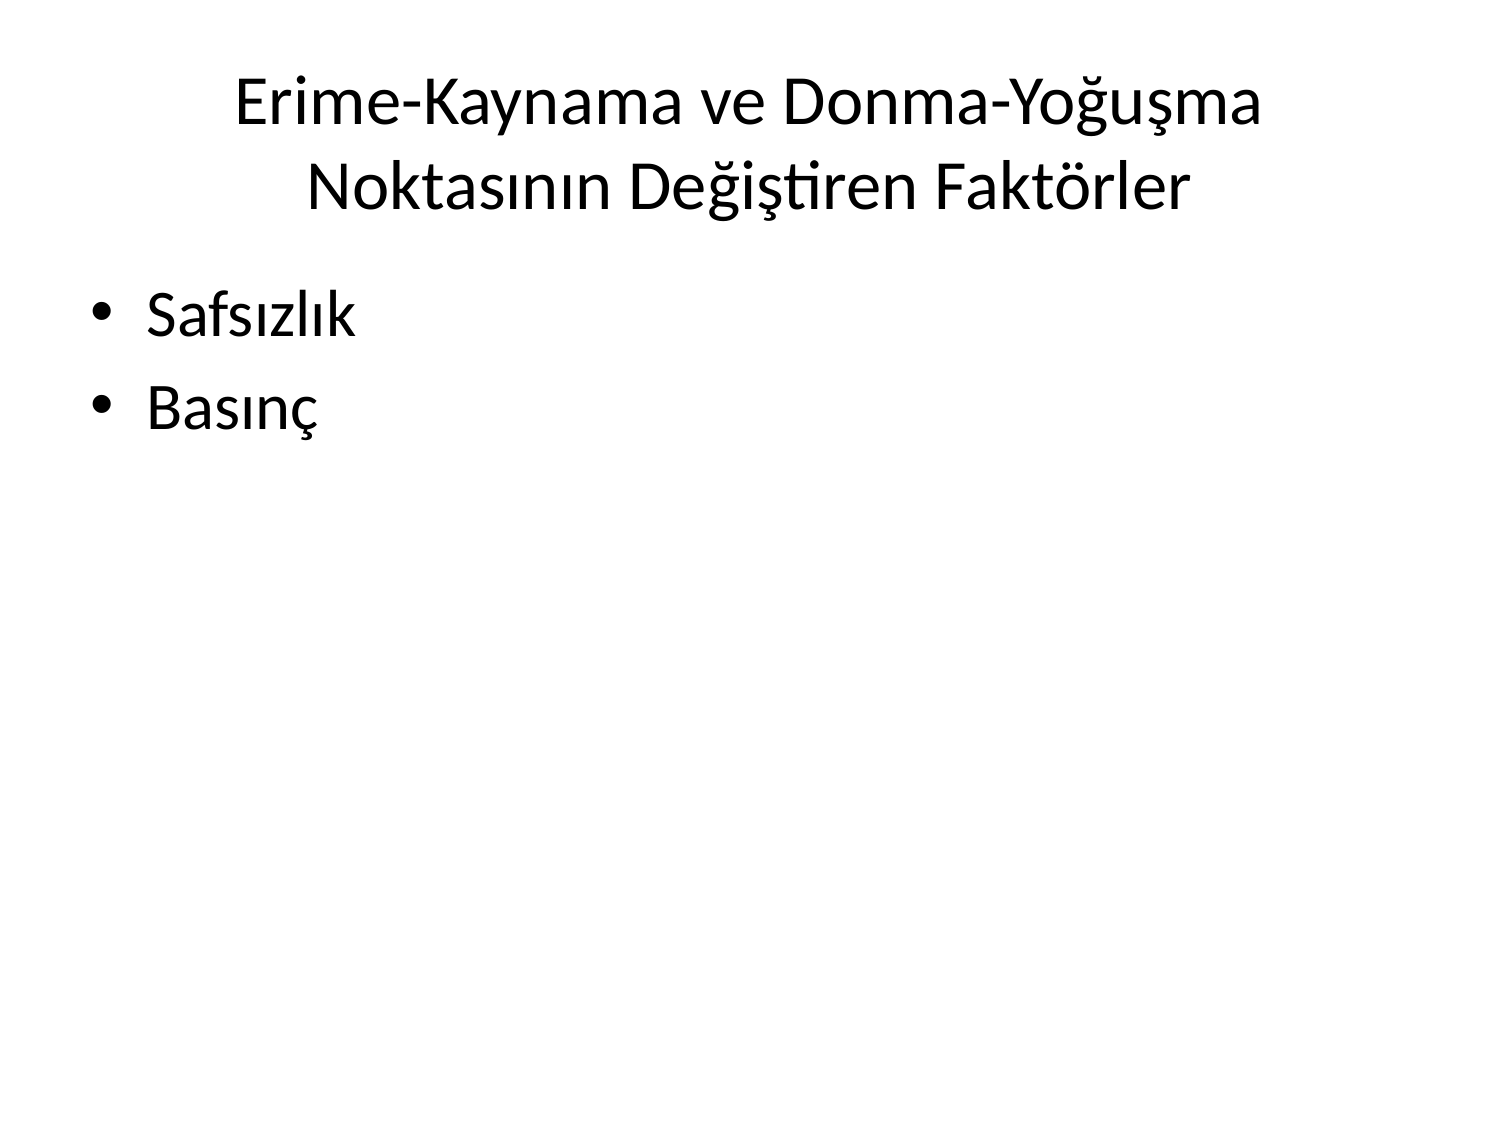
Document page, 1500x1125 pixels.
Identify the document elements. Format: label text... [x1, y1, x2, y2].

list Safsızlık Basınç [75, 262, 1425, 1005]
title Erime-Kaynama ve Donma-Yoğuşma Noktasının Değiştiren Faktörler [75, 45, 1425, 233]
